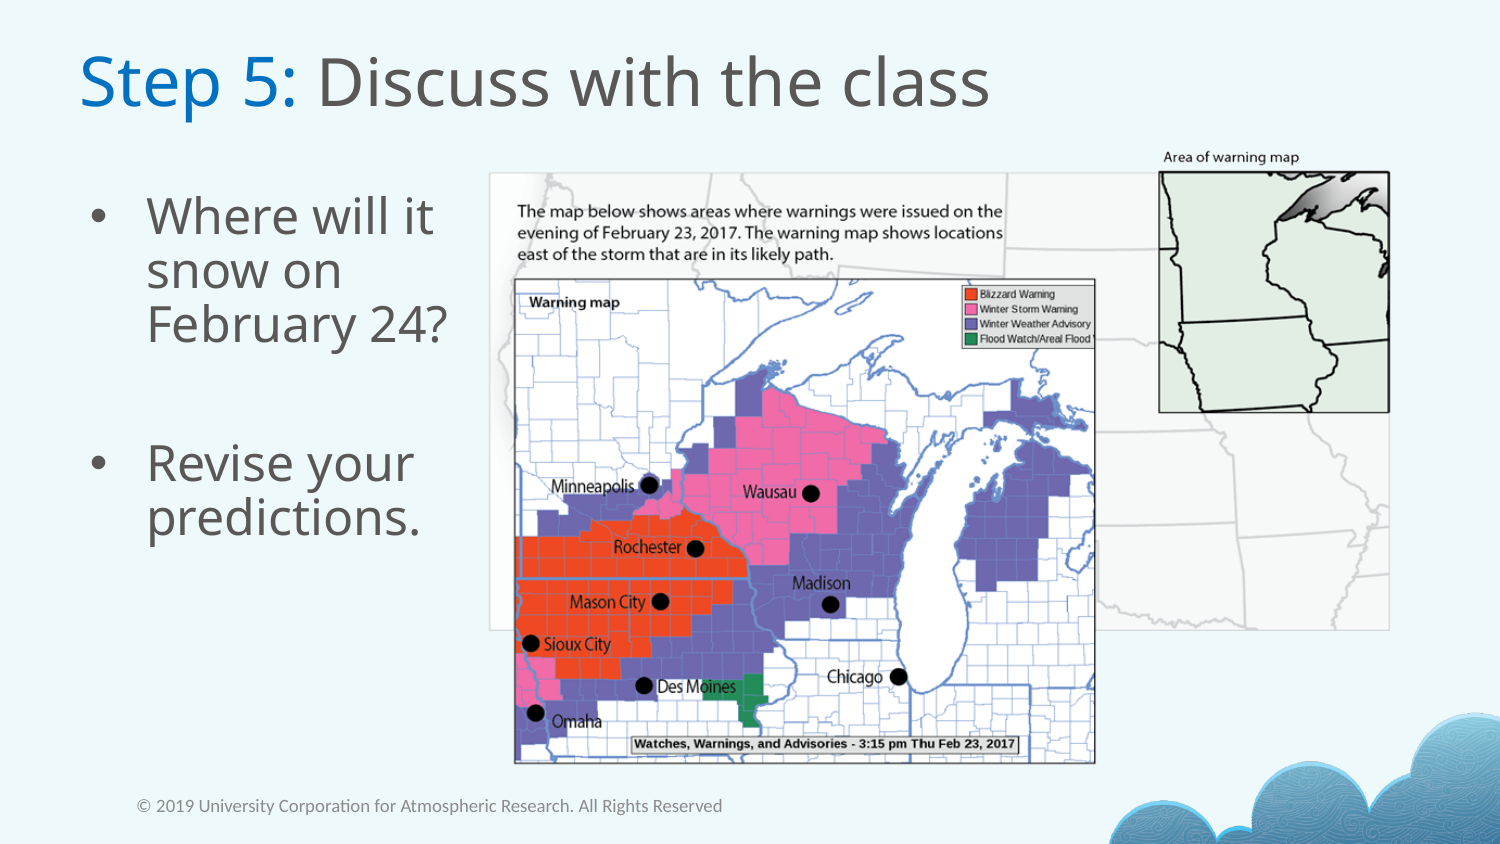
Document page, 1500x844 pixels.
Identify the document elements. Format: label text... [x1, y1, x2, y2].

text_box Step 5: Discuss with the class [64, 30, 1408, 128]
picture [458, 131, 1500, 844]
list Where will it snow on February 24? Revise your predictions. [74, 183, 458, 775]
